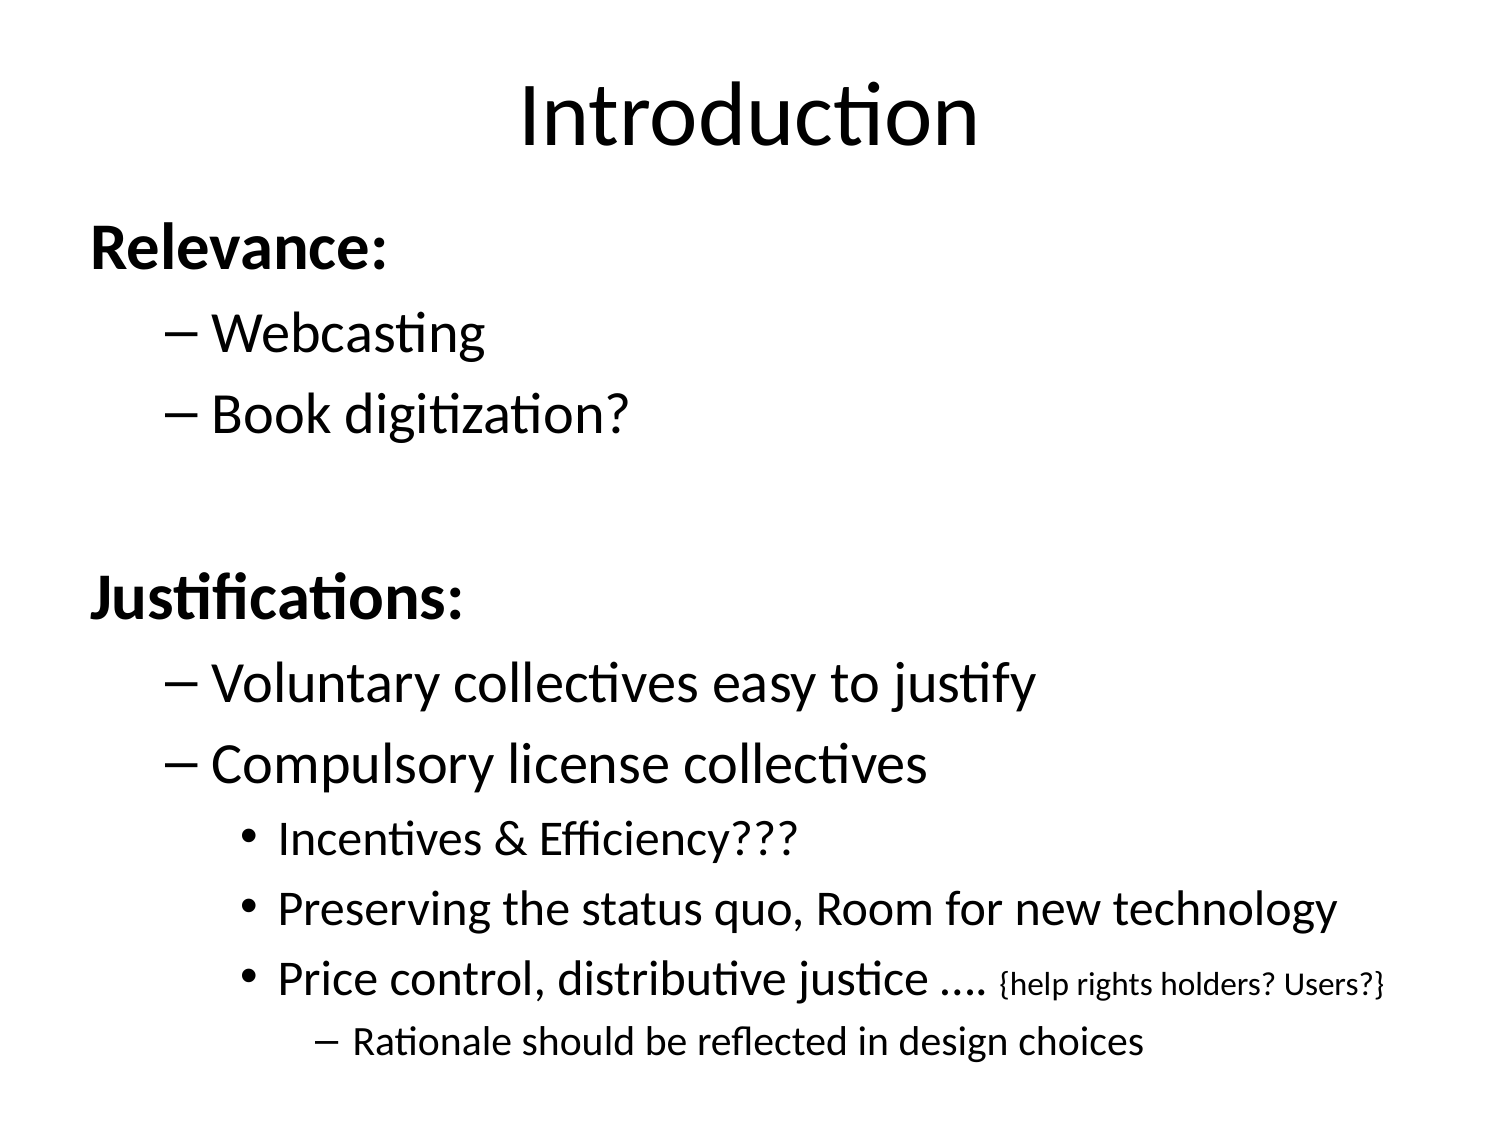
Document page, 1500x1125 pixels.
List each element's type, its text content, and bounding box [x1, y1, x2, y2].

list Relevance: Webcasting Book digitization? Justifications: Voluntary collectives easy to justify Compulsory license collectives Incentives & Efficiency??? Preserving the status quo, Room for new technology Price control, distributive justice …. {help rights holders? Users?} Rationale should be reflected in design choices [75, 194, 1425, 1091]
title Introduction [75, 45, 1425, 173]
